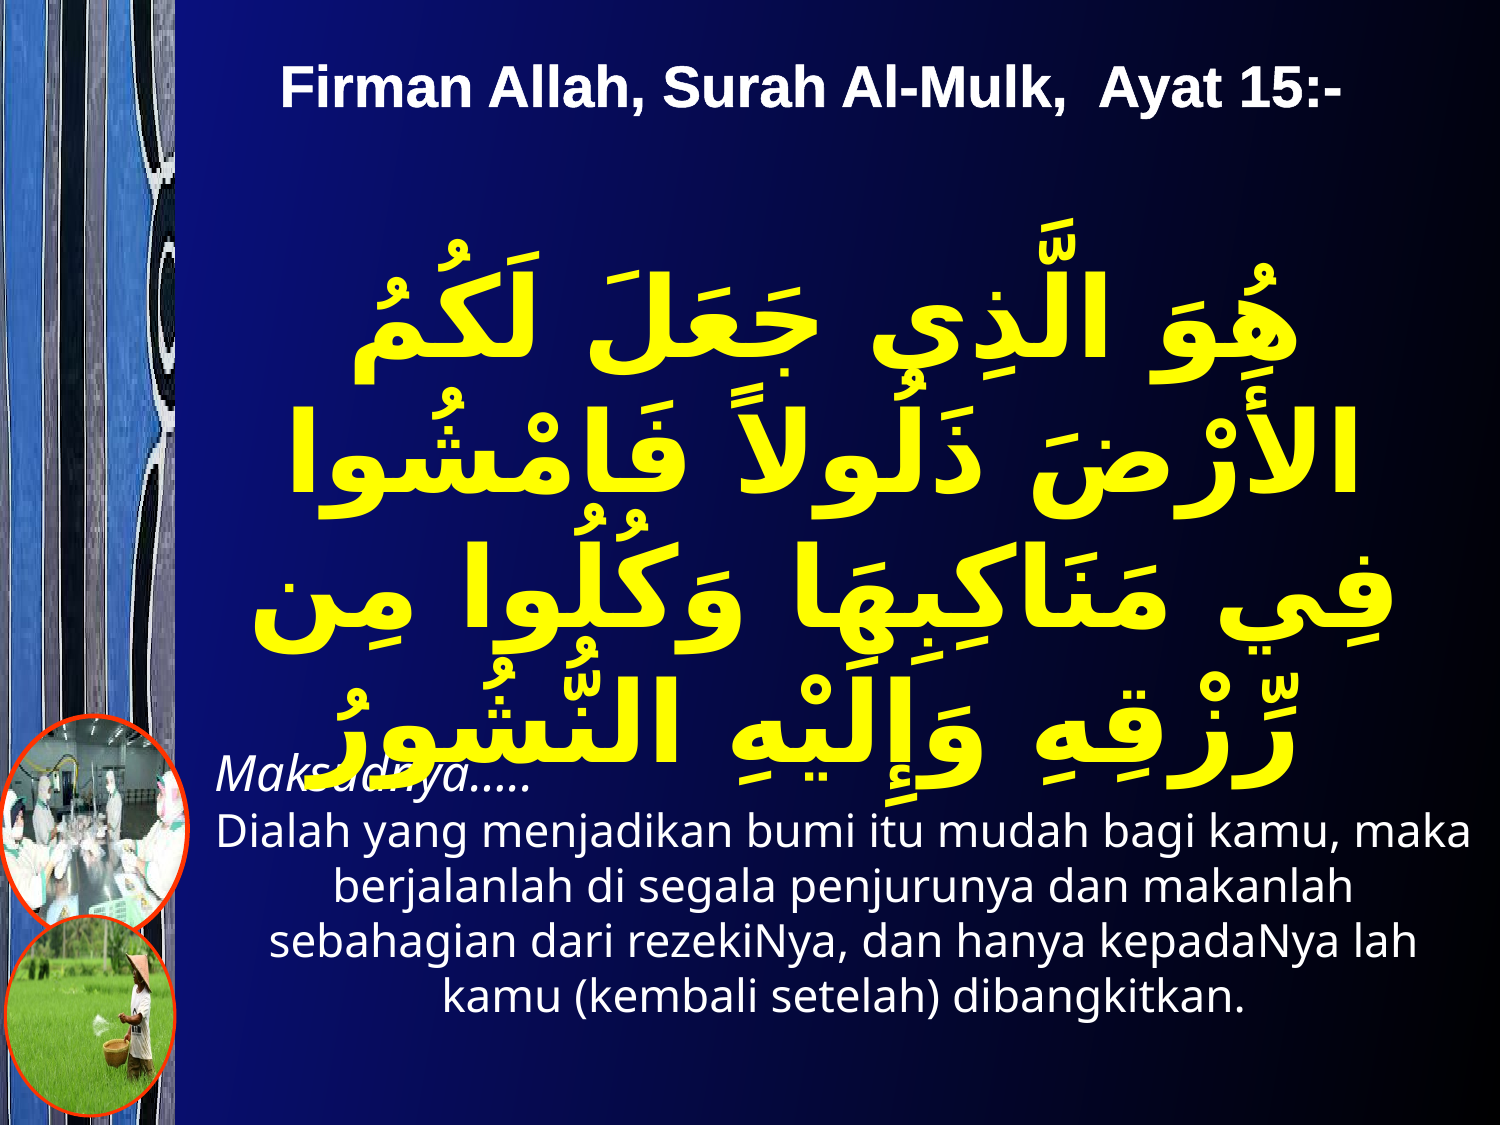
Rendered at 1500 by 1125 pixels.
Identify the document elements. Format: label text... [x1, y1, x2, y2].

text_box هُوَ الَّذِي جَعَلَ لَكُمُ الأَرْضَ ذَلُولاً فَامْشُوا فِي مَنَاكِبِهَا وَكُلُوا مِن رِّزْقِهِ وَإِلَيْهِ النُّشُورُ [212, 237, 1438, 793]
text_box Maksudnya….. Dialah yang menjadikan bumi itu mudah bagi kamu, maka berjalanlah di segala penjurunya dan makanlah sebahagian dari rezekiNya, dan hanya kepadaNya lah kamu (kembali setelah) dibangkitkan. [199, 734, 1488, 1029]
text_box Firman Allah, Surah Al-Mulk, Ayat 15:- [179, 41, 1480, 126]
picture [0, 0, 188, 1125]
